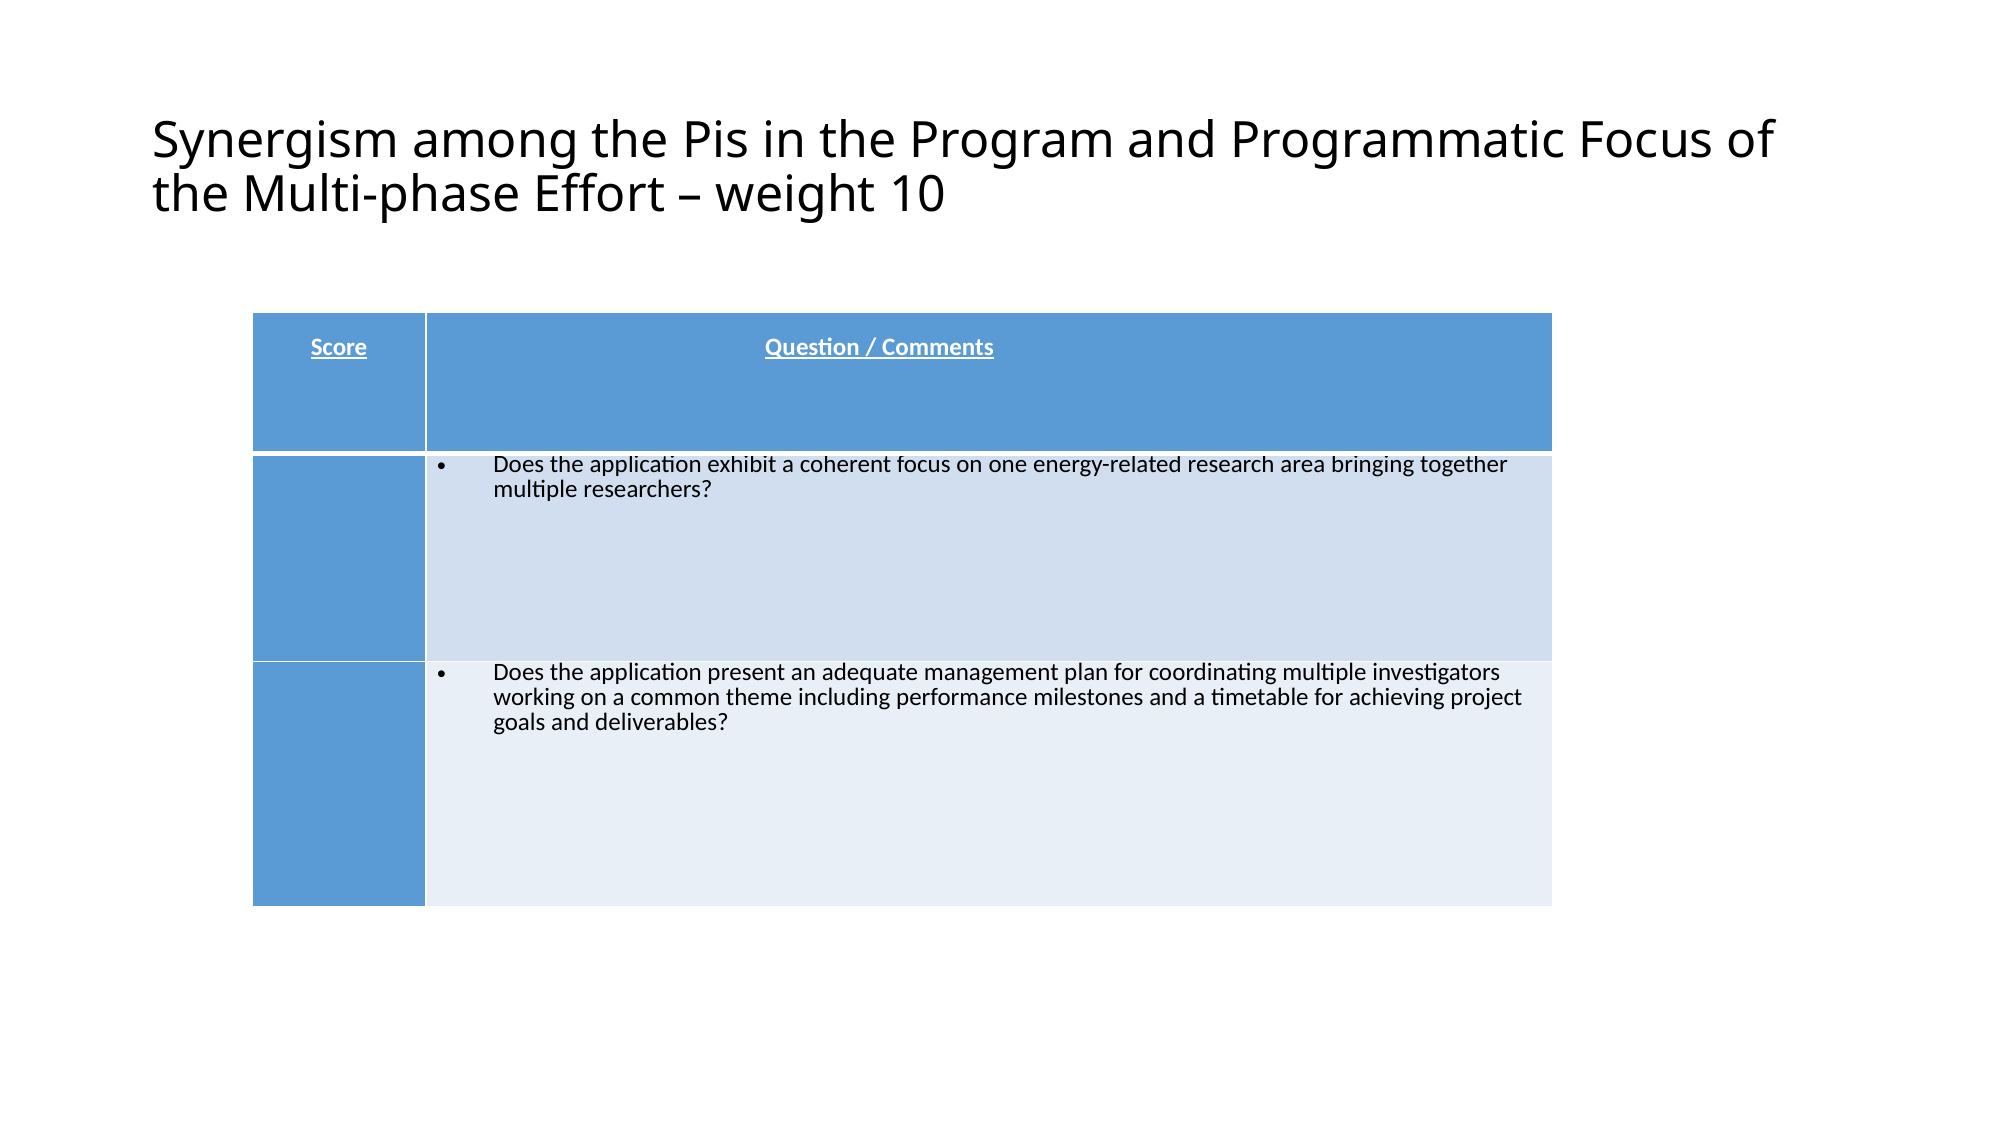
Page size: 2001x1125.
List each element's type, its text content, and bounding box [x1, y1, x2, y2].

table_cell Does the application present an adequate management plan for coordinating multiple investigators working on a common theme including performance milestones and a timetable for achieving project goals and deliverables? [427, 662, 1552, 906]
table_cell [253, 662, 425, 906]
table_header Score [253, 313, 425, 451]
table_cell [253, 456, 425, 661]
table_header Question / Comments [427, 313, 1552, 451]
title Synergism among the Pis in the Program and Programmatic Focus of the Multi-phase Effort – weight 10 [137, 59, 1863, 278]
text_box [501, 462, 532, 547]
table_cell Does the application exhibit a coherent focus on one energy-related research area bringing together multiple researchers? [427, 456, 1552, 661]
